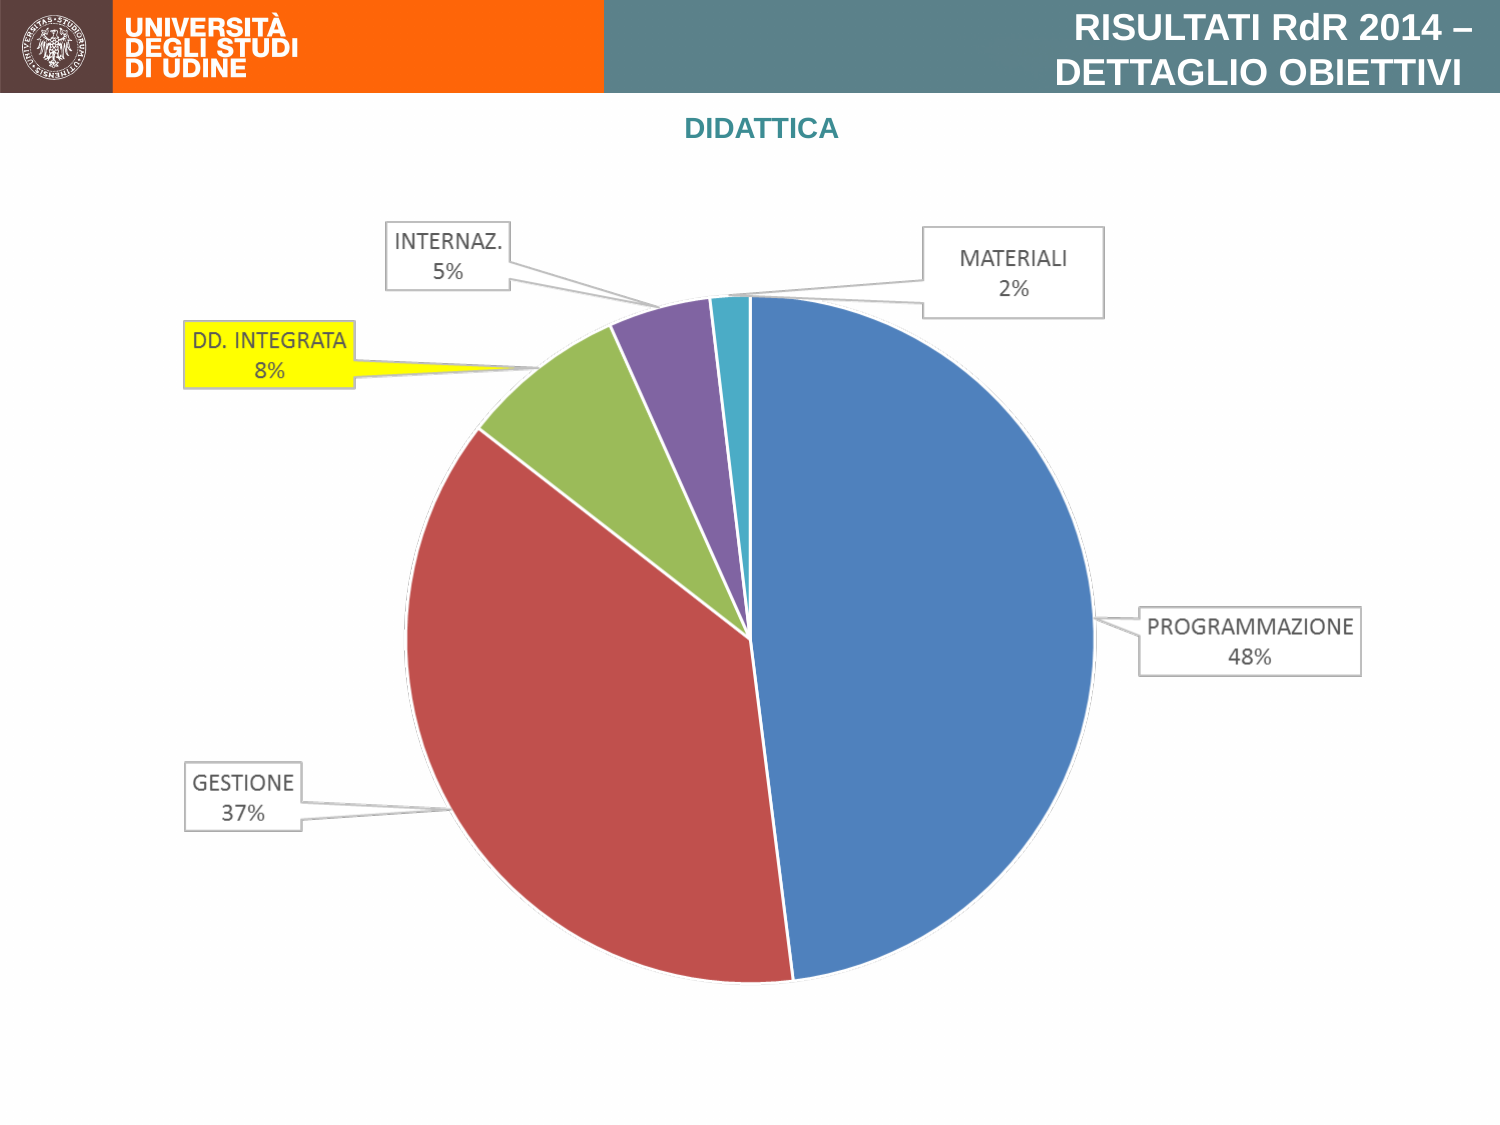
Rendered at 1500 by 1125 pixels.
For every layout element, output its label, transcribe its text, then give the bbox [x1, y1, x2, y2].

text_box RISULTATI RdR 2014 – DETTAGLIO OBIETTIVI [513, 0, 1489, 101]
picture [0, 0, 1500, 1125]
text_box DIDATTICA [123, 101, 1400, 152]
